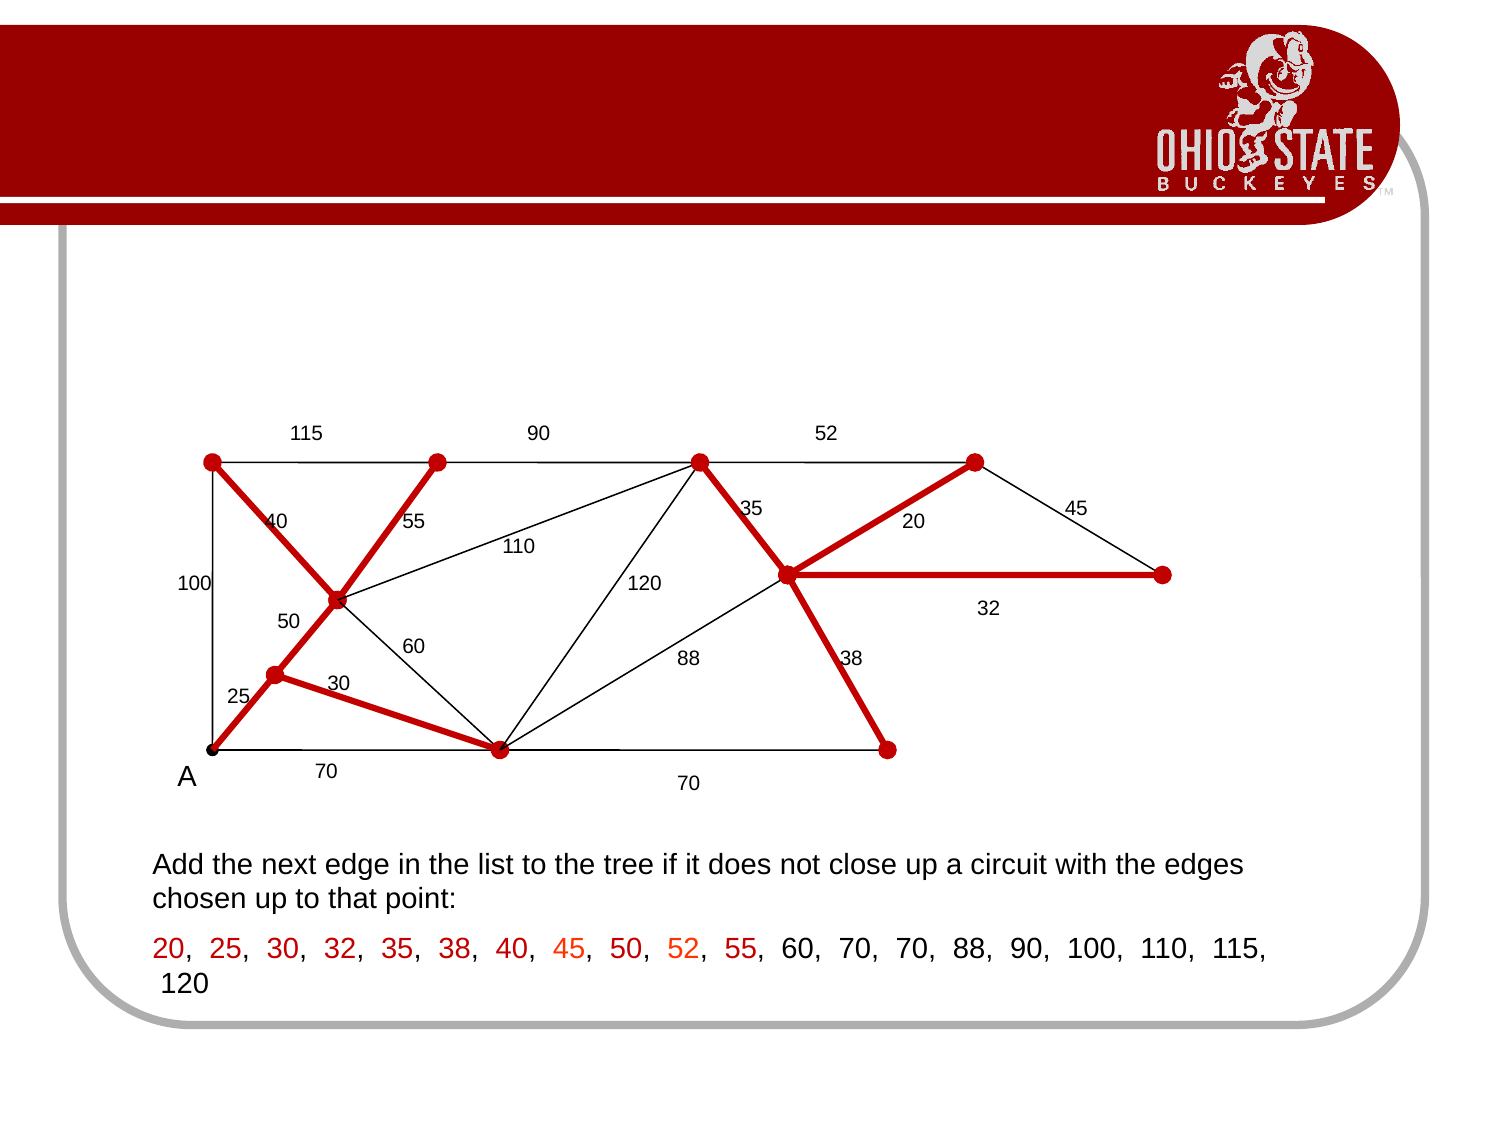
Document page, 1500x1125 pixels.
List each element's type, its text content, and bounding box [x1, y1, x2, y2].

text_box 115 [274, 412, 350, 453]
text_box 52 [799, 412, 888, 453]
text_box [794, 568, 1169, 582]
text_box 32 [962, 587, 1025, 628]
text_box 55 [387, 500, 450, 540]
text_box [410, 456, 444, 500]
text_box 20 [887, 500, 950, 540]
text_box 70 [662, 762, 725, 803]
text_box 38 [824, 637, 888, 678]
text_box 50 [262, 600, 325, 640]
text_box 30 [312, 662, 375, 703]
text_box Add the next edge in the list to the tree if it does not close up a circuit with the edges chosen up to that point: 20, 25, 30, 32, 35, 38, 40, 45, 50, 52, 55, 60, 70, 70, 88, 90, 100, 110, 115, 120 [137, 837, 1288, 1007]
text_box 45 [1049, 487, 1113, 528]
text_box 120 [612, 562, 700, 603]
text_box 100 [162, 562, 254, 603]
text_box 25 [212, 675, 275, 715]
text_box [912, 456, 982, 500]
text_box [206, 456, 249, 503]
text_box [358, 703, 506, 757]
text_box 40 [249, 500, 313, 540]
text_box 110 [487, 525, 572, 565]
text_box [781, 568, 824, 640]
text_box A [162, 749, 238, 800]
text_box 60 [387, 624, 450, 665]
text_box 88 [662, 637, 725, 678]
text_box 90 [512, 412, 600, 453]
text_box [268, 668, 312, 688]
text_box [206, 743, 219, 749]
text_box 70 [299, 750, 363, 790]
text_box [693, 456, 724, 494]
text_box [846, 678, 894, 757]
text_box [331, 531, 387, 607]
text_box 35 [724, 487, 788, 528]
